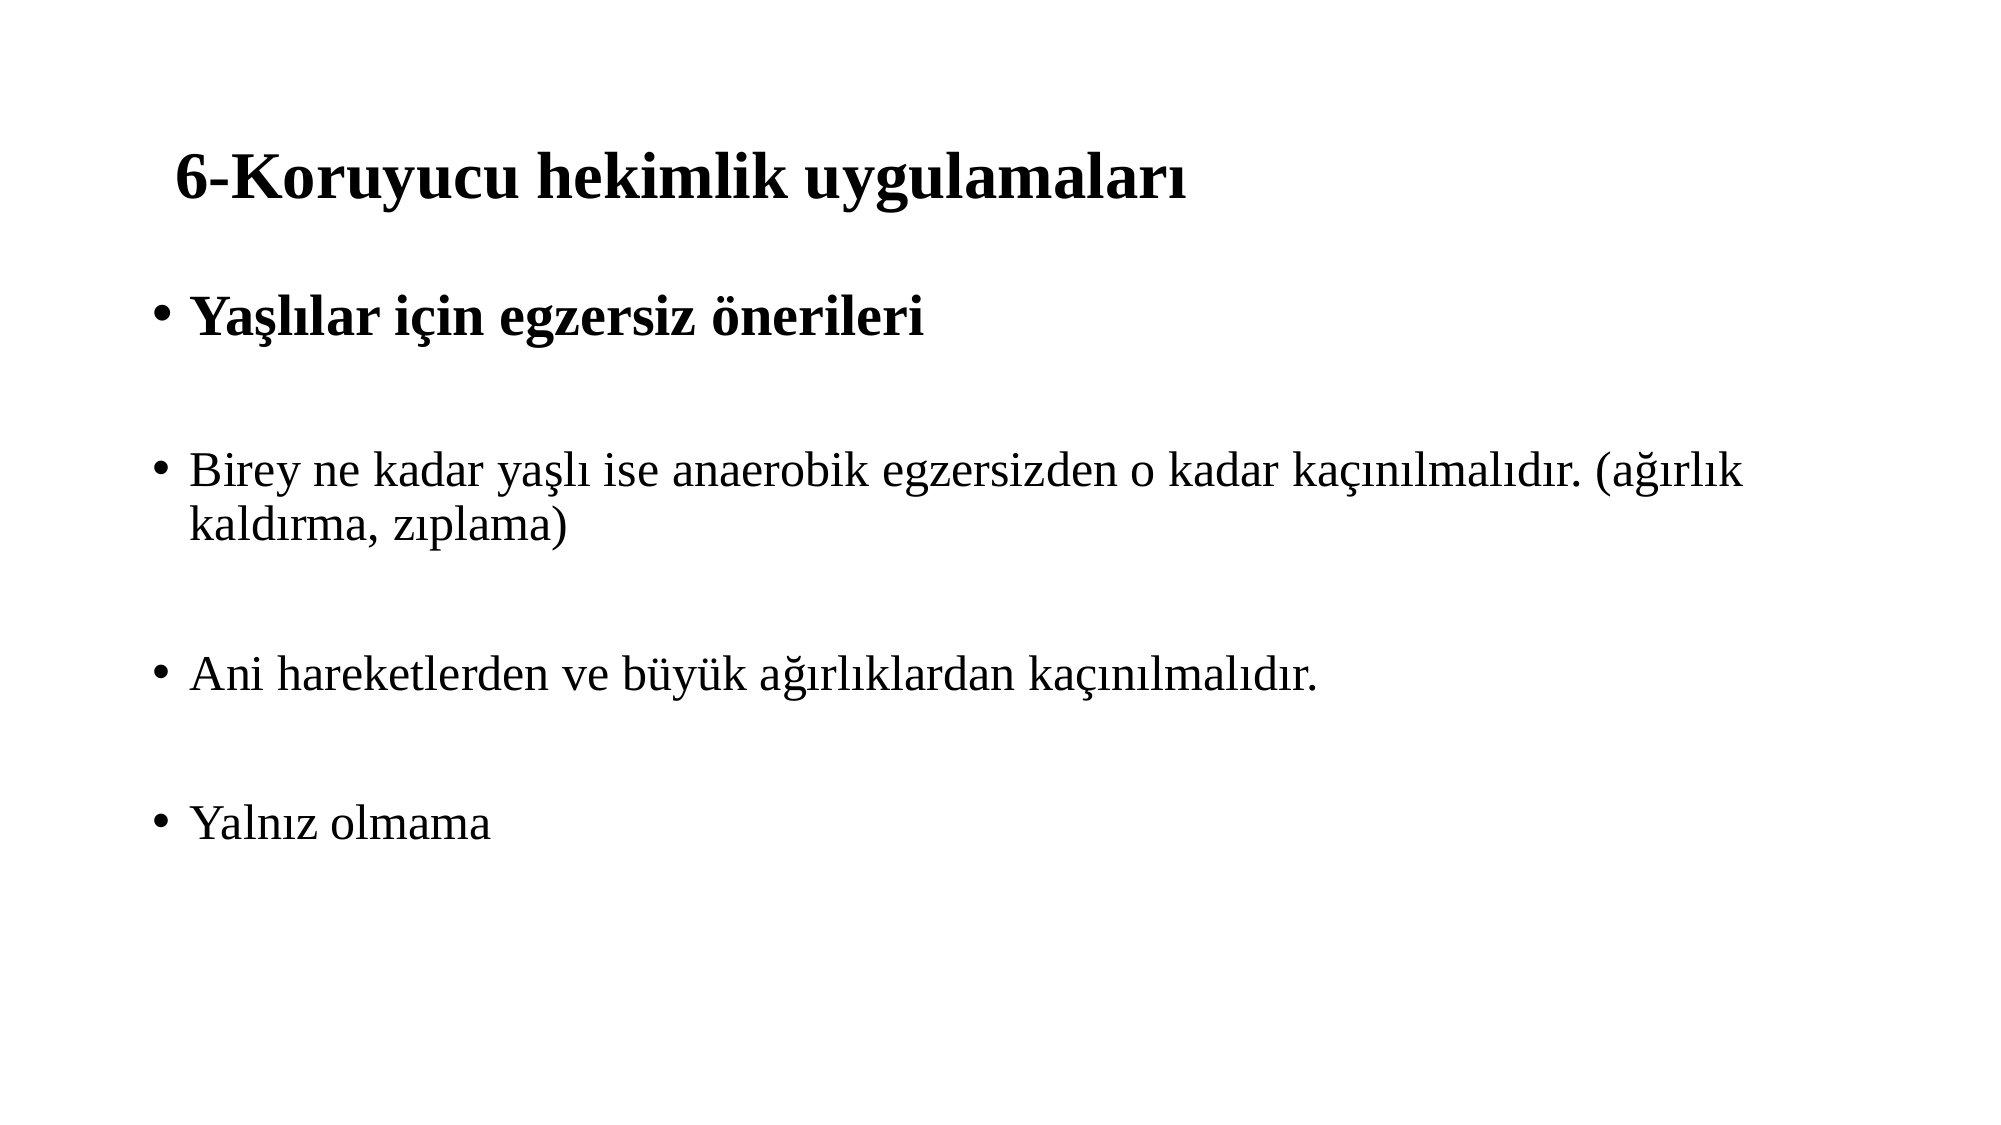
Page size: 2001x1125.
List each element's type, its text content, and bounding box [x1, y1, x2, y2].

title 6-Koruyucu hekimlik uygulamaları [137, 59, 1863, 277]
list Yaşlılar için egzersiz önerileri Birey ne kadar yaşlı ise anaerobik egzersizden o kadar kaçınılmalıdır. (ağırlık kaldırma, zıplama) Ani hareketlerden ve büyük ağırlıklardan kaçınılmalıdır. Yalnız olmama [137, 277, 1863, 1014]
